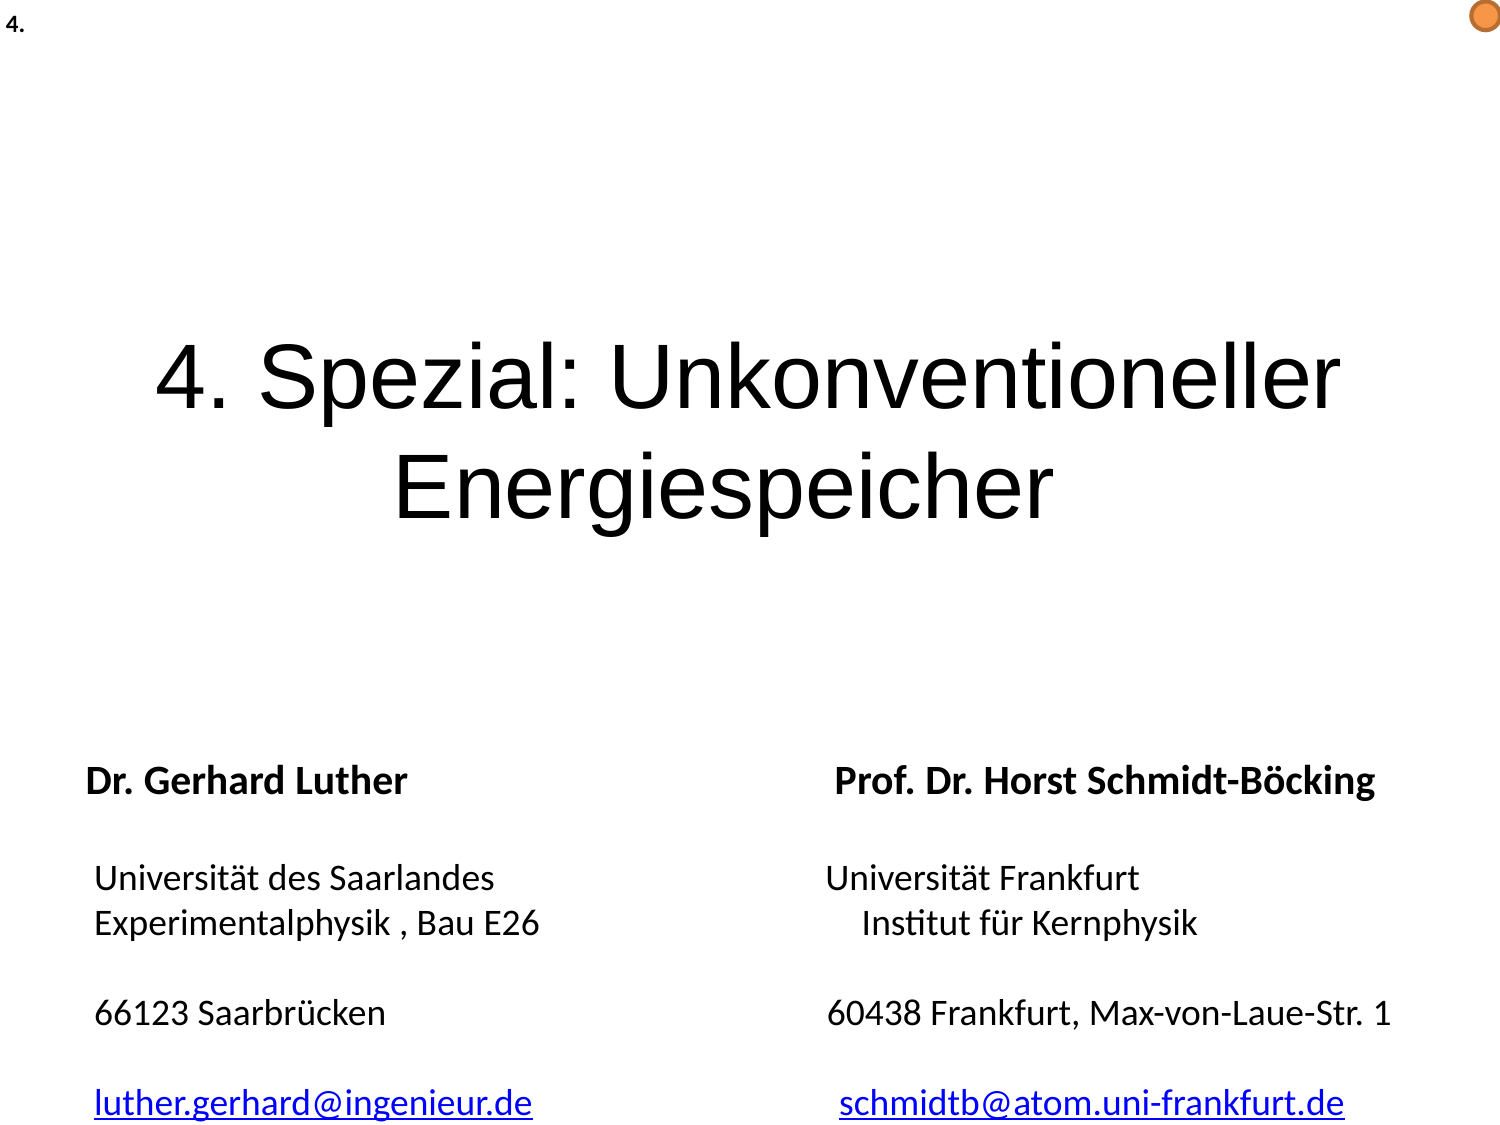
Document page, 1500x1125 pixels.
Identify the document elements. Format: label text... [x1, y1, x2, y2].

text_box 4. [5, 7, 30, 38]
text_box [1469, 0, 1500, 33]
text_box Dr. Gerhard Luther Prof. Dr. Horst Schmidt-Böcking Universität des Saarlandes Universität Frankfurt Experimentalphysik , Bau E26 Institut für Kernphysik 66123 Saarbrücken 60438 Frankfurt, Max-von-Laue-Str. 1 luther.gerhard@ingenieur.de schmidtb@atom.uni-frankfurt.de 0681-302-2737(d) und 0681-56310(p) 069-798 47002 und 06174-934099(p) [70, 745, 1447, 1125]
title 4. Spezial: Unkonventioneller Energiespeicher [112, 273, 1388, 581]
